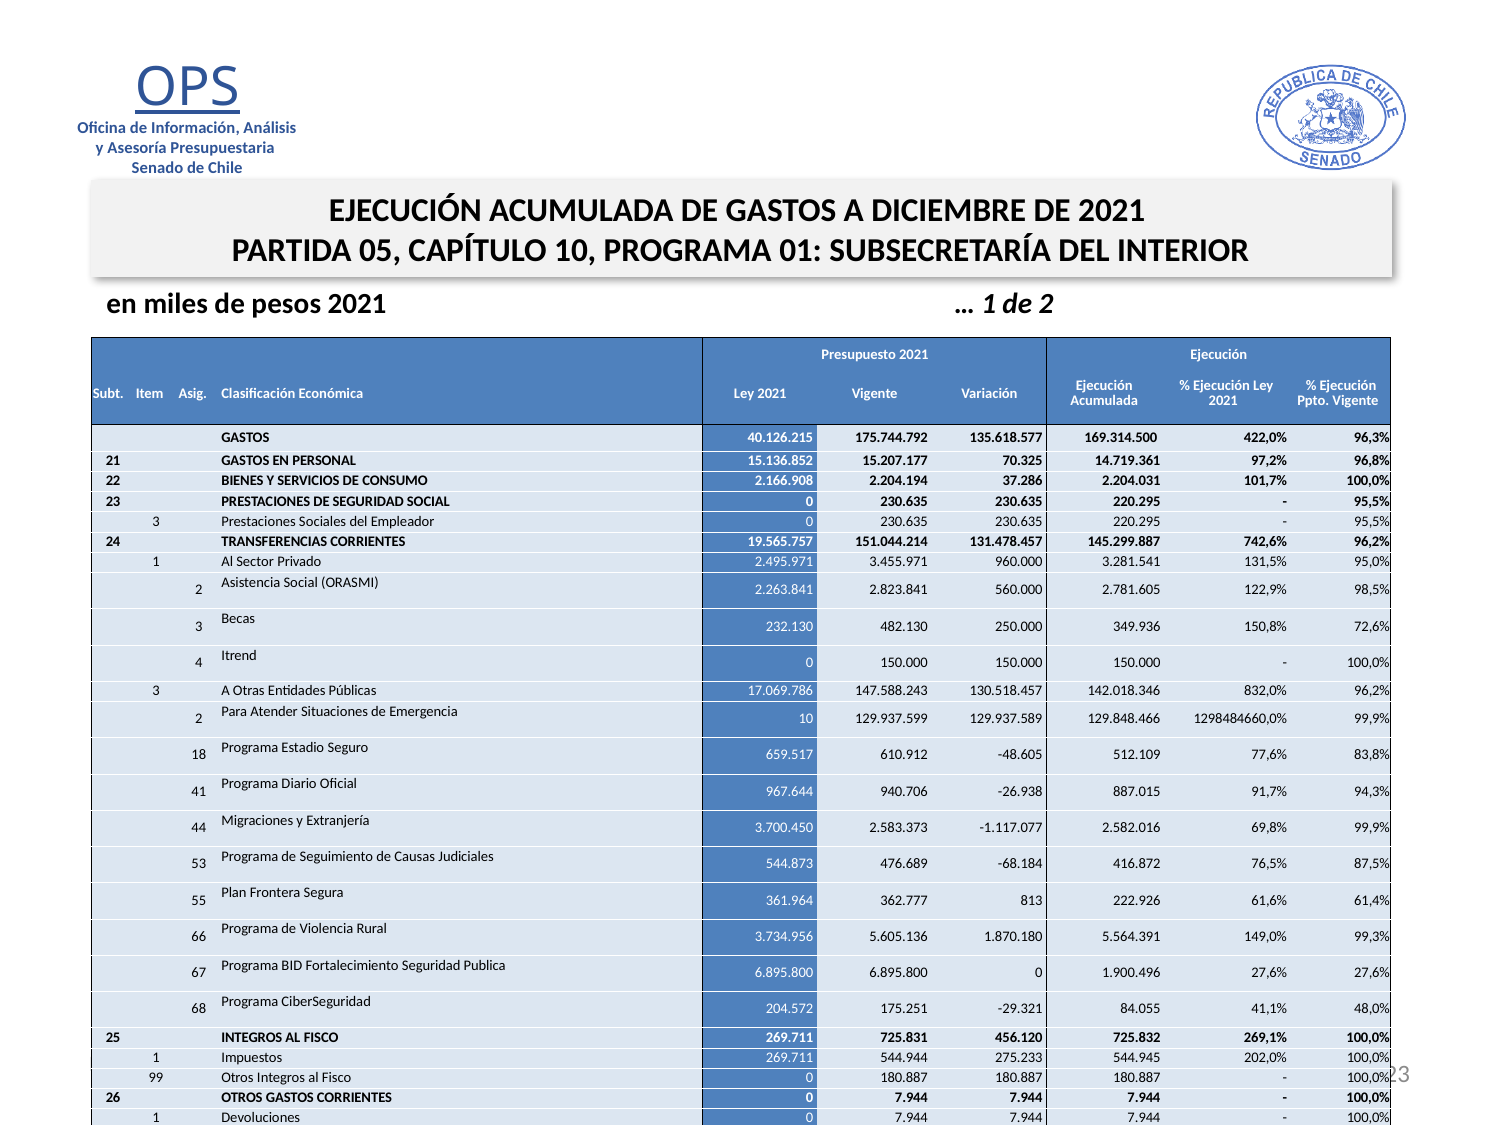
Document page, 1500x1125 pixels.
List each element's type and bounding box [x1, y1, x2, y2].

table_cell [703, 1069, 1046, 1088]
table_cell [92, 646, 702, 681]
table_cell [1047, 425, 1390, 451]
table_cell [92, 425, 702, 451]
table_cell [92, 1109, 702, 1125]
table_cell [1047, 811, 1390, 846]
table_cell [1047, 609, 1390, 645]
text_box [91, 180, 1391, 327]
table_cell [1047, 738, 1390, 774]
table_cell [92, 920, 702, 955]
table_cell [1047, 682, 1390, 701]
table_cell [1047, 1028, 1390, 1048]
table_cell [703, 512, 1046, 532]
table_cell [92, 682, 702, 701]
table_cell [1047, 512, 1390, 532]
table_cell [703, 883, 1046, 919]
table_cell [703, 920, 1046, 955]
table_cell [1047, 847, 1390, 882]
table_cell [92, 573, 702, 608]
table_cell [1047, 956, 1390, 991]
table_cell [92, 738, 702, 774]
table_cell [1047, 553, 1390, 572]
table_cell [1047, 1109, 1390, 1125]
table_cell [92, 533, 702, 552]
table_cell [703, 553, 1046, 572]
table_cell [703, 1049, 1046, 1068]
table_cell [703, 1109, 1046, 1125]
table_cell [1047, 775, 1390, 810]
table_cell [703, 775, 1046, 810]
table_cell [703, 492, 1046, 511]
table_cell [92, 702, 702, 737]
table_cell [92, 775, 702, 810]
picture [1240, 58, 1420, 175]
table_cell [92, 363, 702, 424]
table_cell [703, 533, 1046, 552]
table_cell [92, 1049, 702, 1068]
table_cell [703, 1089, 1046, 1108]
table_cell [703, 363, 1046, 424]
table_cell [1047, 452, 1390, 471]
table_cell [703, 573, 1046, 608]
table_cell [703, 1028, 1046, 1048]
table_cell [1047, 573, 1390, 608]
table_cell [92, 472, 702, 491]
table_cell [703, 956, 1046, 991]
table_cell [92, 1028, 702, 1048]
table_cell [92, 553, 702, 572]
table_cell [92, 992, 702, 1027]
table_cell [92, 956, 702, 991]
table_cell [92, 847, 702, 882]
table_cell [703, 682, 1046, 701]
table_cell [1047, 363, 1390, 424]
table_cell [92, 452, 702, 471]
table_cell [703, 811, 1046, 846]
table_cell [92, 512, 702, 532]
table_cell [1047, 492, 1390, 511]
table_header [1047, 338, 1390, 363]
table_cell [1047, 992, 1390, 1027]
table_cell [1047, 472, 1390, 491]
table_header [92, 338, 702, 363]
table_cell [703, 646, 1046, 681]
table_cell [92, 1069, 702, 1088]
table_header [703, 338, 1046, 363]
table_cell [92, 492, 702, 511]
table_cell [703, 609, 1046, 645]
table_cell [92, 883, 702, 919]
slide_number [1391, 1042, 1425, 1103]
table_cell [92, 811, 702, 846]
table_cell [1047, 1089, 1390, 1108]
table_cell [703, 702, 1046, 737]
table_cell [703, 472, 1046, 491]
table_cell [703, 992, 1046, 1027]
table_cell [703, 425, 1046, 451]
table_cell [92, 609, 702, 645]
table_cell [703, 452, 1046, 471]
table_cell [1047, 702, 1390, 737]
table_cell [92, 1089, 702, 1108]
table_cell [1047, 1069, 1390, 1088]
table_cell [1047, 533, 1390, 552]
table_cell [1047, 646, 1390, 681]
table_cell [703, 847, 1046, 882]
table_cell [1047, 883, 1390, 919]
table_cell [1047, 920, 1390, 955]
table_cell [1047, 1049, 1390, 1068]
table_cell [703, 738, 1046, 774]
